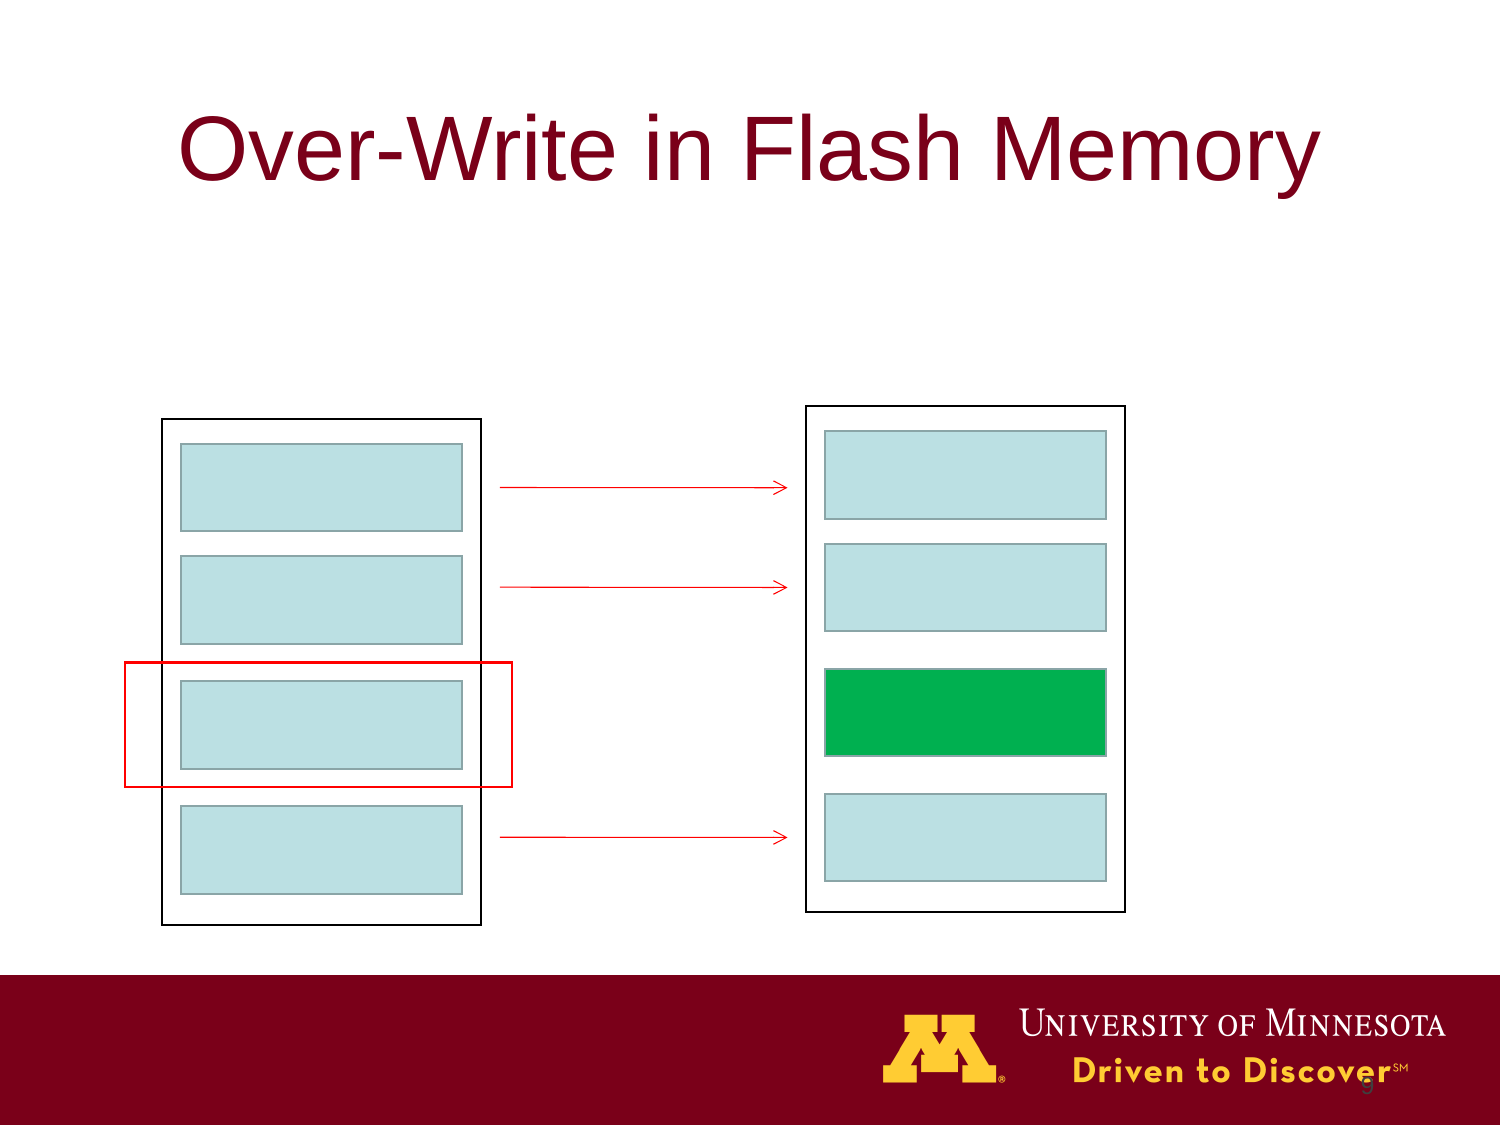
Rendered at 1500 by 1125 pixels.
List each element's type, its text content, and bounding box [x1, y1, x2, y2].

text_box [180, 443, 463, 532]
picture [0, 975, 1500, 1125]
text_box [161, 418, 482, 661]
text_box [805, 405, 1126, 913]
text_box [824, 430, 1107, 520]
text_box [824, 543, 1107, 632]
text_box [824, 793, 1107, 882]
text_box [180, 805, 463, 895]
text_box [161, 788, 482, 926]
text_box [124, 661, 513, 788]
title Over-Write in Flash Memory [112, 50, 1388, 238]
text_box [824, 668, 1107, 757]
slide_number 9 [1345, 1062, 1467, 1108]
text_box [180, 555, 463, 645]
